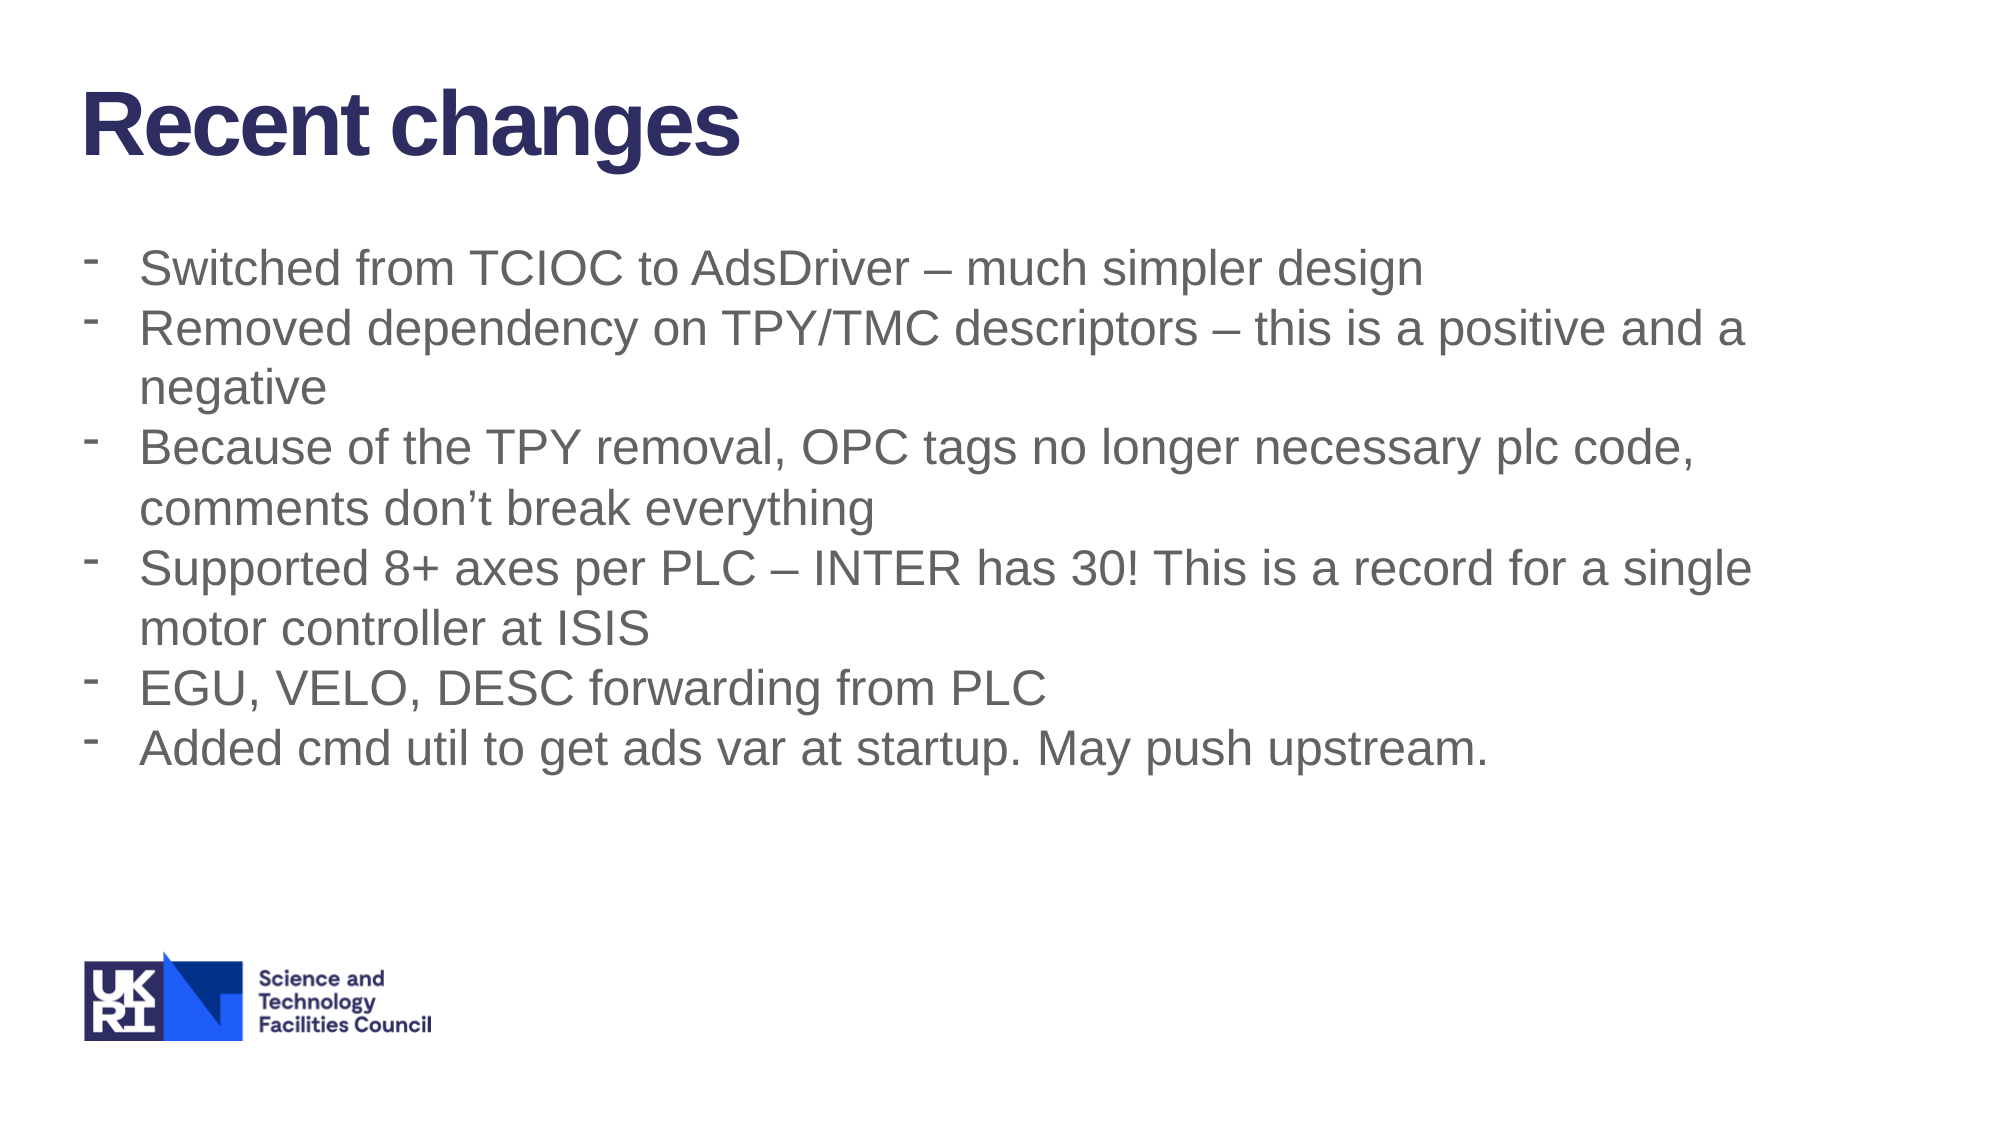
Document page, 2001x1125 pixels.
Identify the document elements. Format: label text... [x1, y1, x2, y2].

text_box Recent changes [66, 56, 1109, 182]
text_box Switched from TCIOC to AdsDriver – much simpler design Removed dependency on TPY/TMC descriptors – this is a positive and a negative Because of the TPY removal, OPC tags no longer necessary plc code, comments don’t break everything Supported 8+ axes per PLC – INTER has 30! This is a record for a single motor controller at ISIS EGU, VELO, DESC forwarding from PLC Added cmd util to get ads var at startup. May push upstream. [68, 227, 1827, 843]
picture [84, 951, 431, 1041]
